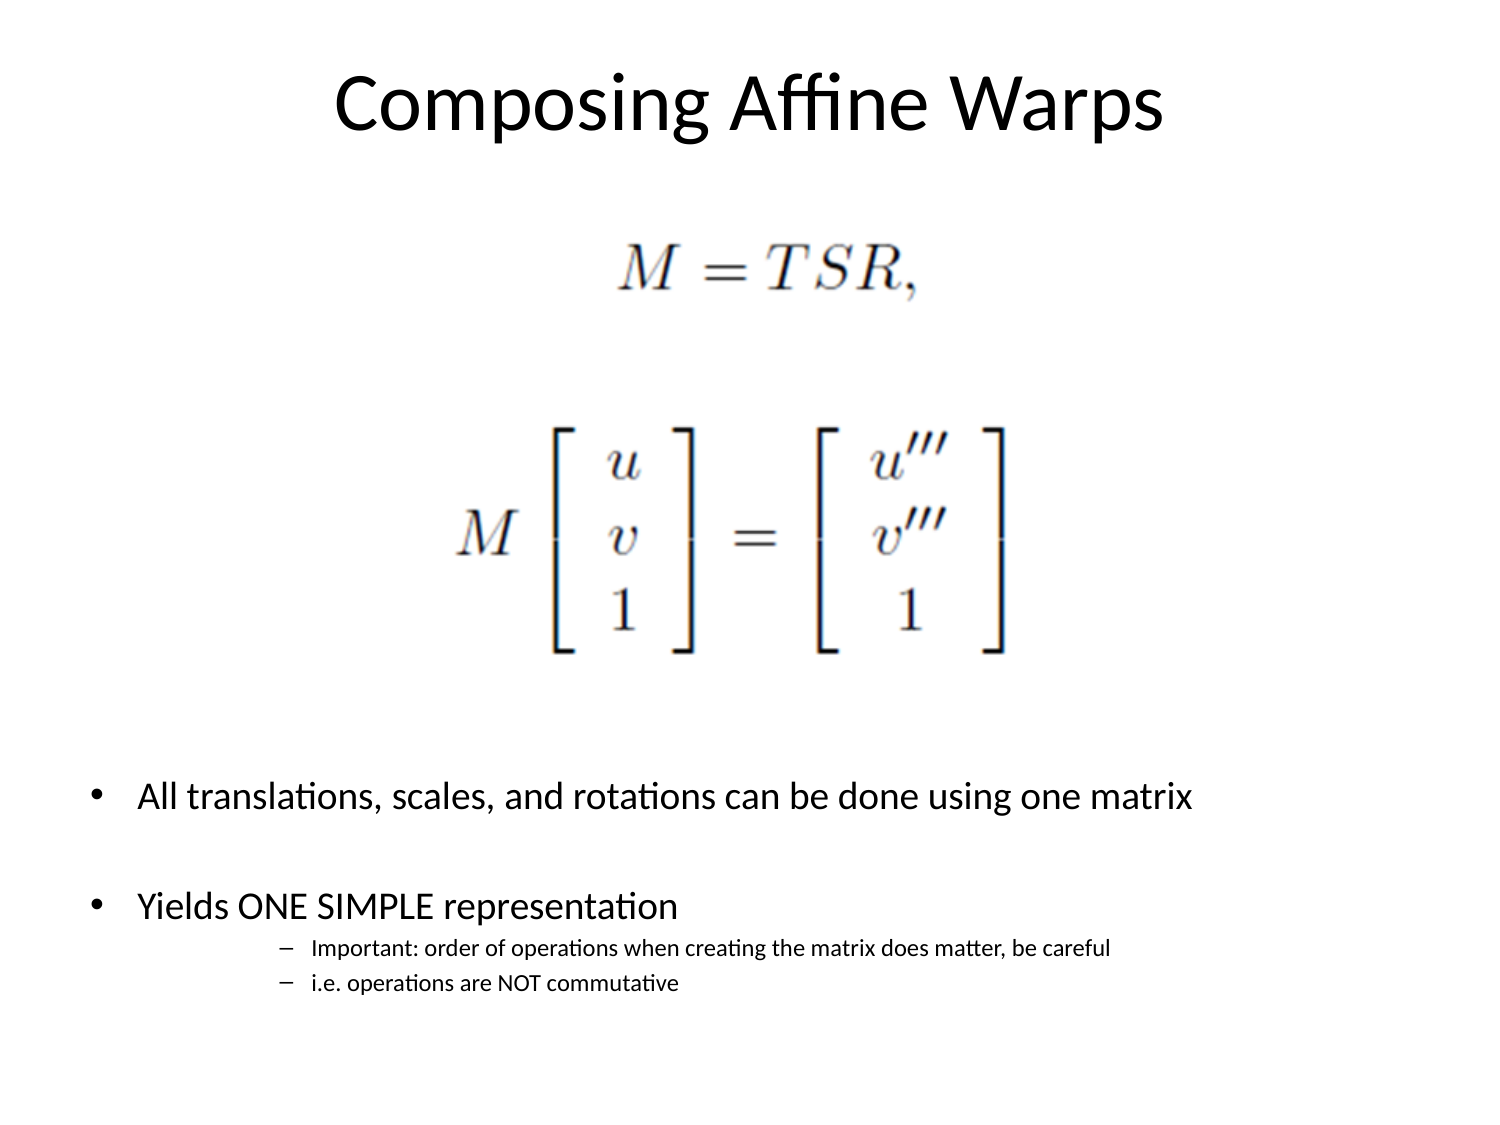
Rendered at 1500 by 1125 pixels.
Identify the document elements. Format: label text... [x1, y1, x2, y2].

picture [449, 224, 1015, 662]
title Composing Affine Warps [75, 45, 1425, 150]
list All translations, scales, and rotations can be done using one matrix Yields ONE SIMPLE representation Important: order of operations when creating the matrix does matter, be careful i.e. operations are NOT commutative [75, 762, 1425, 1005]
